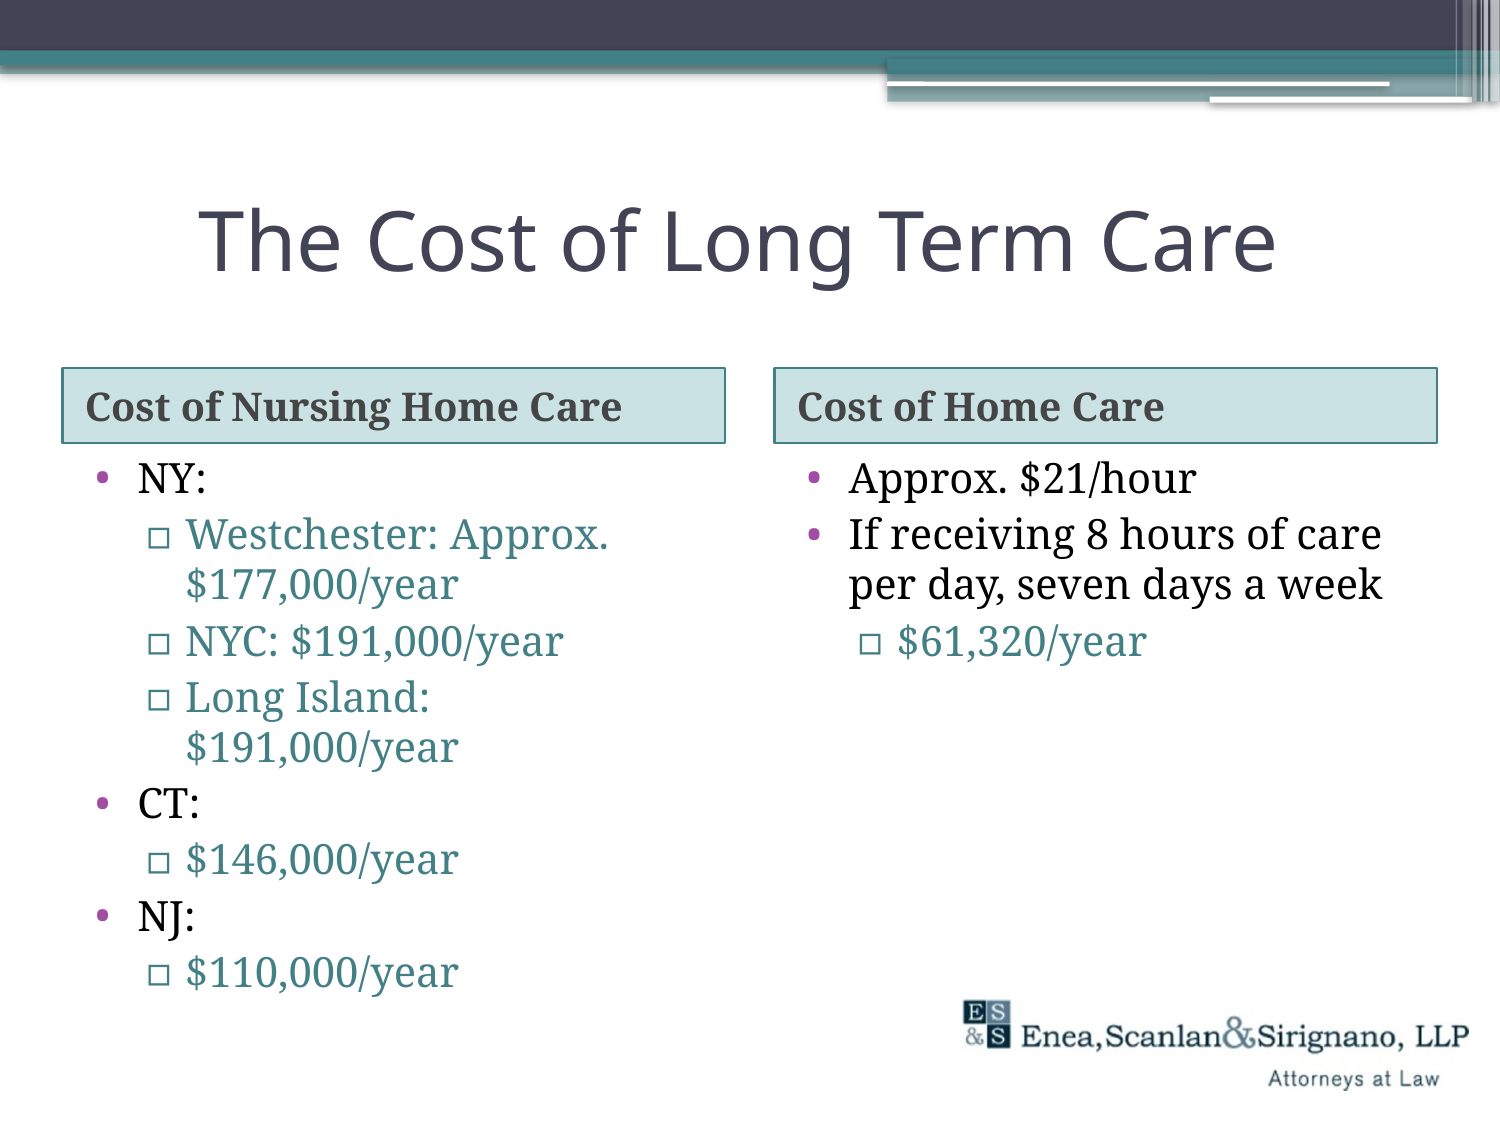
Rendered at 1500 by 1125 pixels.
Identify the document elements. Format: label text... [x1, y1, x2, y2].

list Cost of Home Care [773, 367, 1438, 444]
picture [962, 999, 1470, 1092]
list Cost of Nursing Home Care [61, 367, 726, 444]
list NY: Westchester: Approx. $177,000/year NYC: $191,000/year Long Island: $191,000/year CT: $146,000/year NJ: $110,000/year [62, 444, 726, 1082]
title The Cost of Long Term Care [62, 149, 1438, 326]
list Approx. $21/hour If receiving 8 hours of care per day, seven days a week $61,320/year [773, 444, 1437, 1082]
